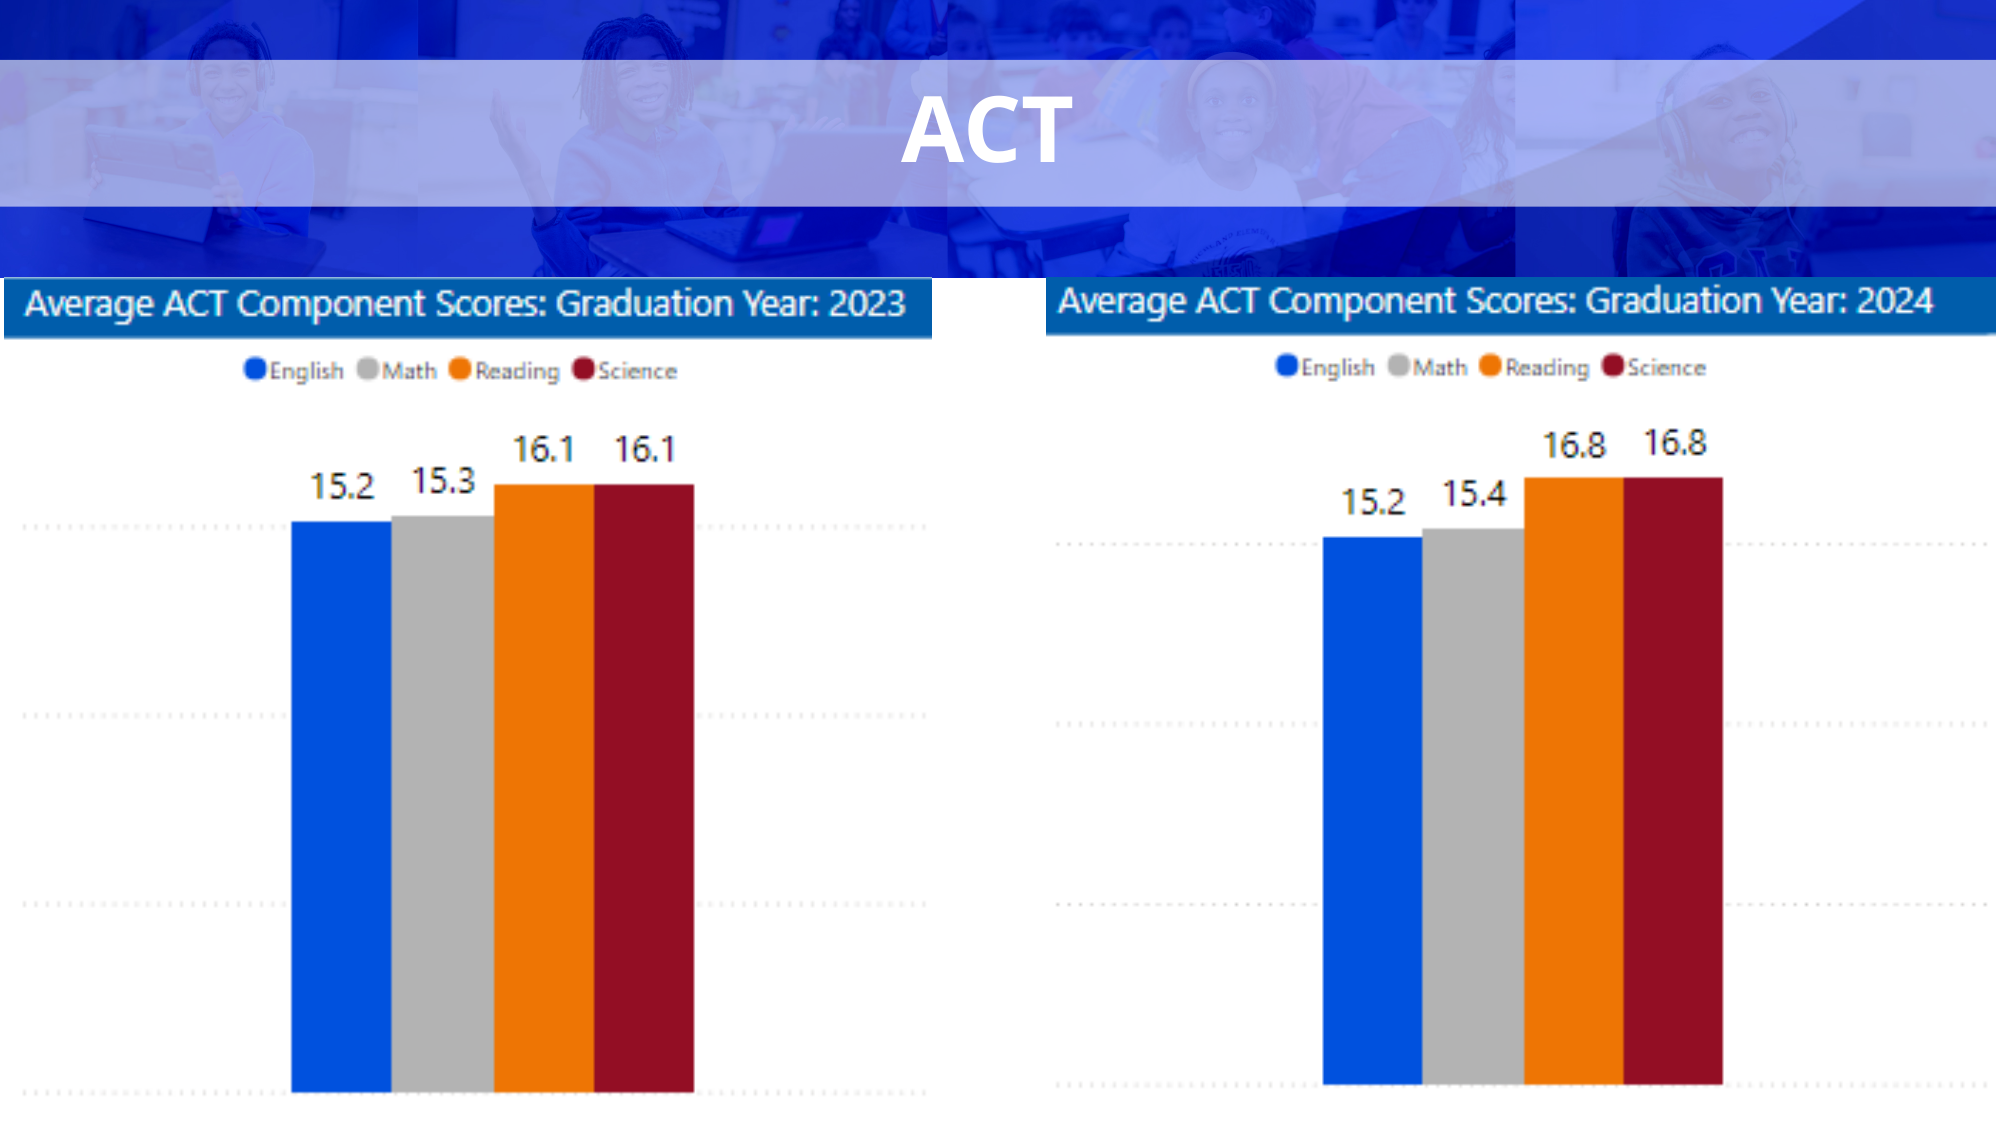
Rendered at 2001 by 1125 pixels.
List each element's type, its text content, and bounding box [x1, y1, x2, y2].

title ACT [1996, 59, 2000, 207]
picture [0, 0, 1996, 1125]
